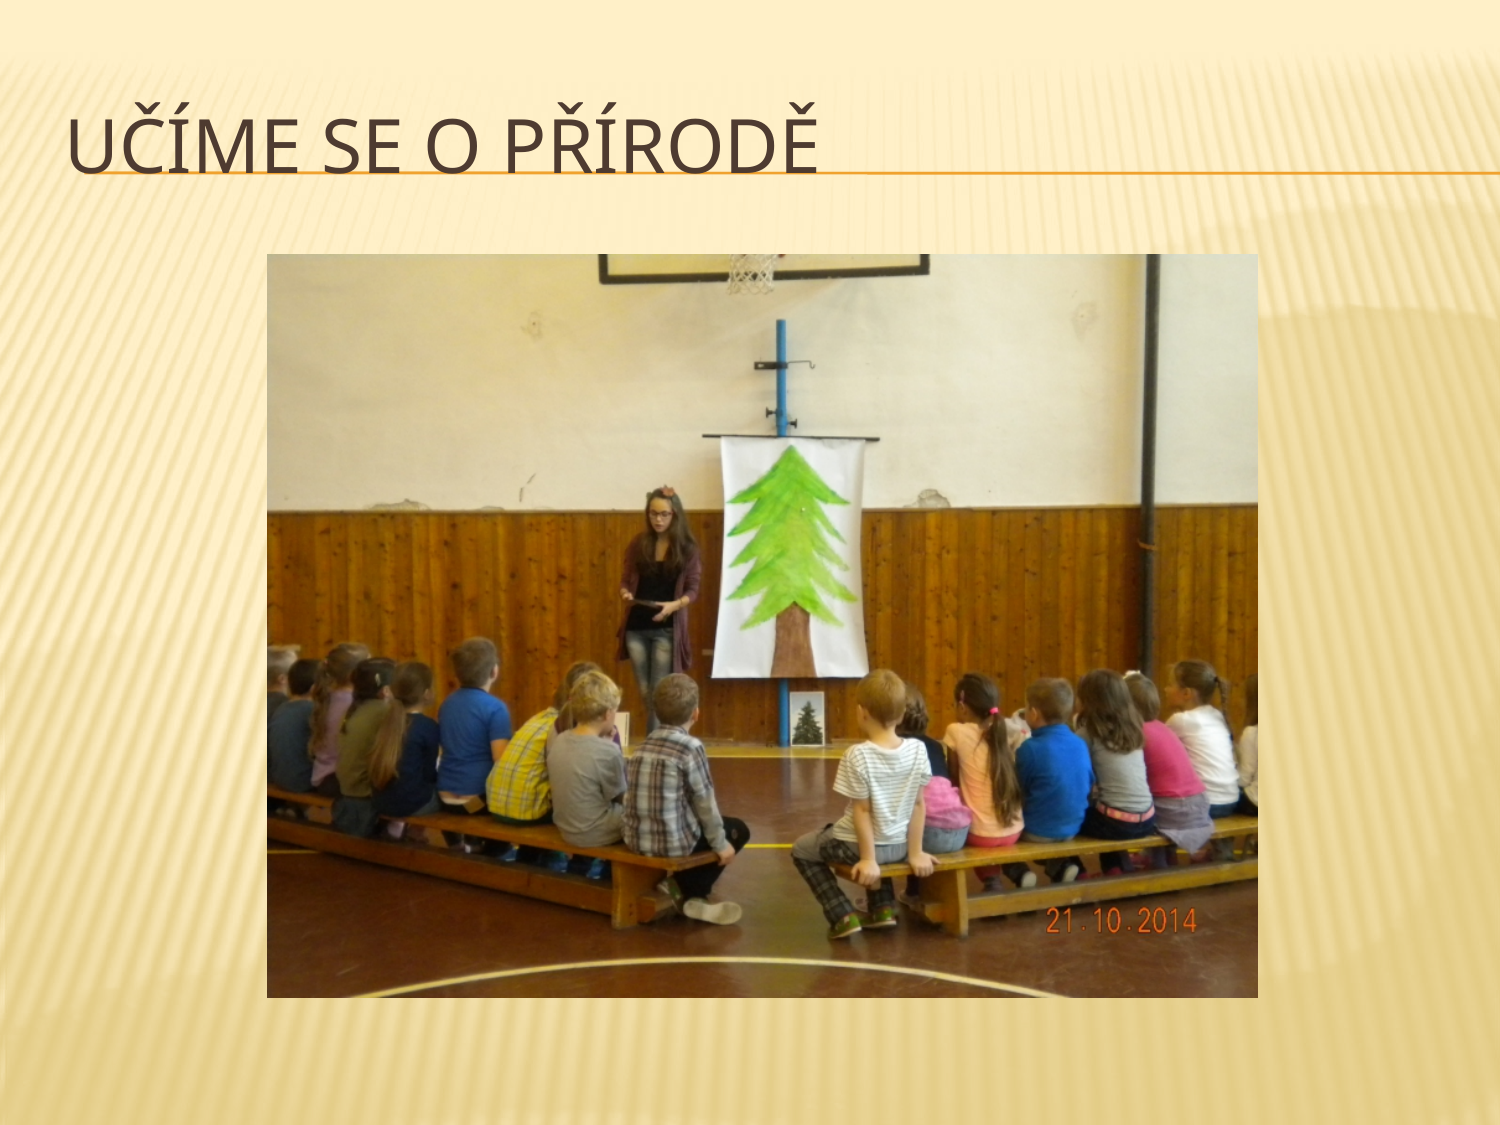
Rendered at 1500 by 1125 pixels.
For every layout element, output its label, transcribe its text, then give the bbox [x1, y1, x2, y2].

title Učíme se o přírodě [50, 75, 1475, 213]
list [267, 254, 1258, 998]
